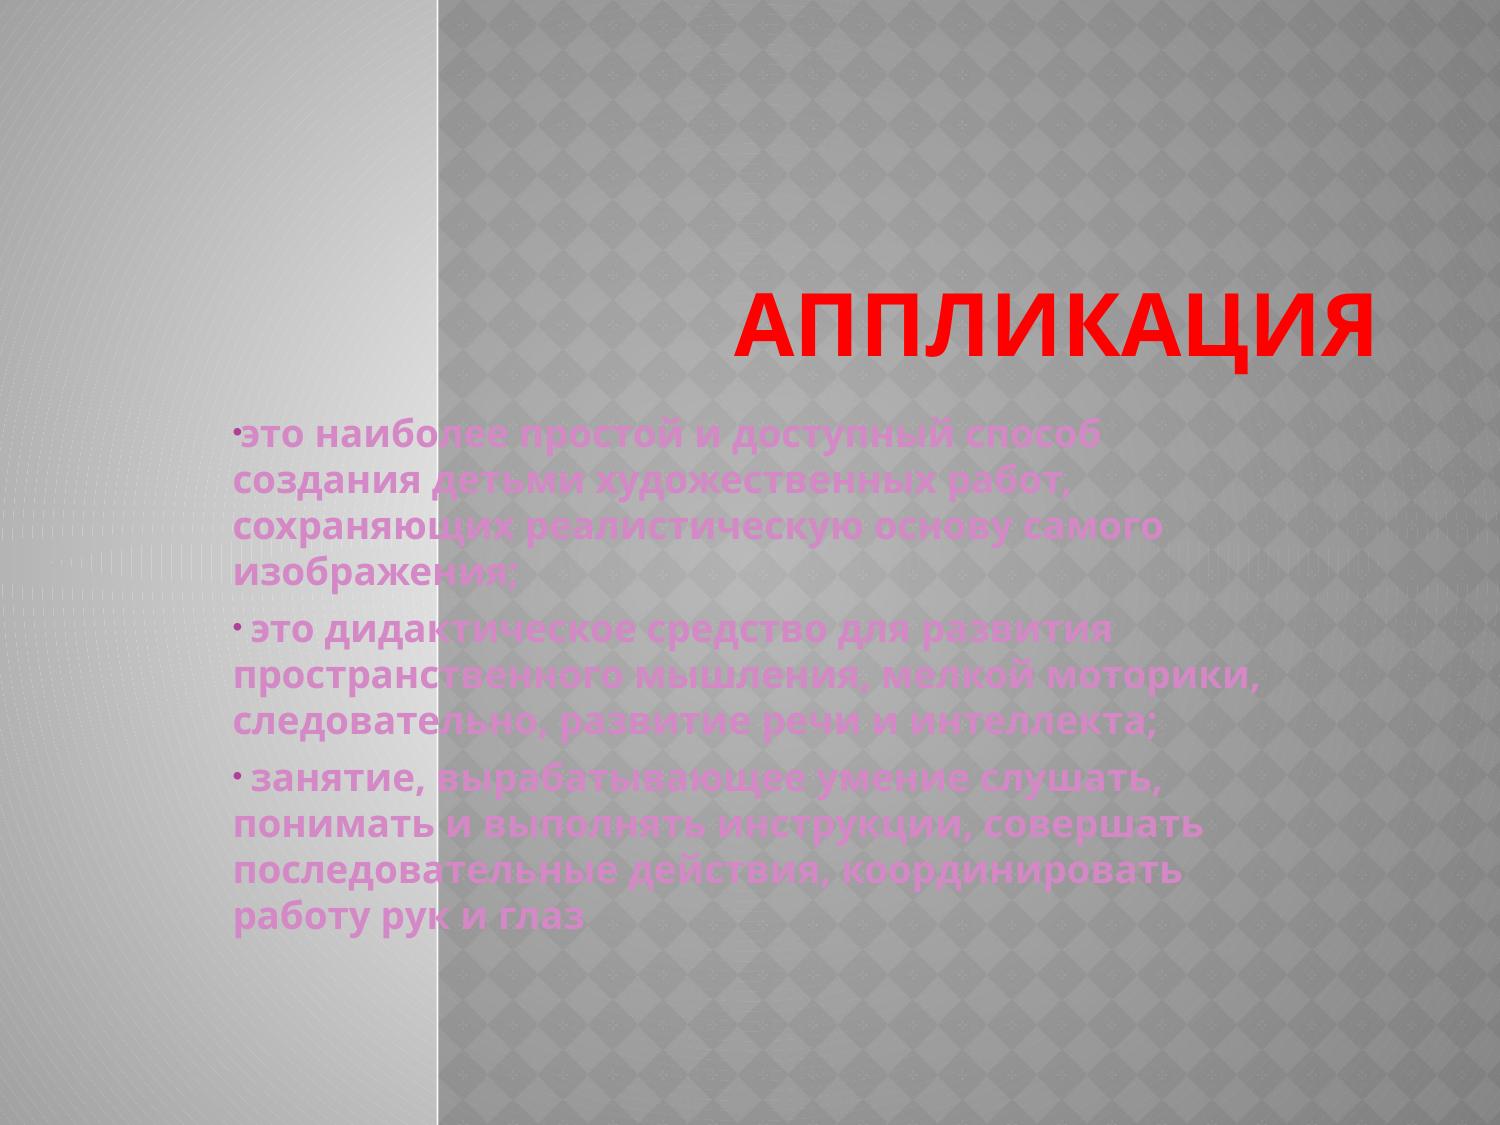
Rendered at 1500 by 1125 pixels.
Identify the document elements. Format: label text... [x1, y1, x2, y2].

subtitle это наиболее простой и доступный способ создания детьми художественных работ, сохраняющих реалистическую основу самого изображения; это дидактическое средство для развития пространственного мышления, мелкой моторики, следовательно, развитие речи и интеллекта; занятие, вырабатывающее умение слушать, понимать и выполнять инструкции, совершать последовательные действия, координировать работу рук и глаз [225, 408, 1275, 988]
title АППЛИКАЦИЯ [112, 66, 1388, 374]
